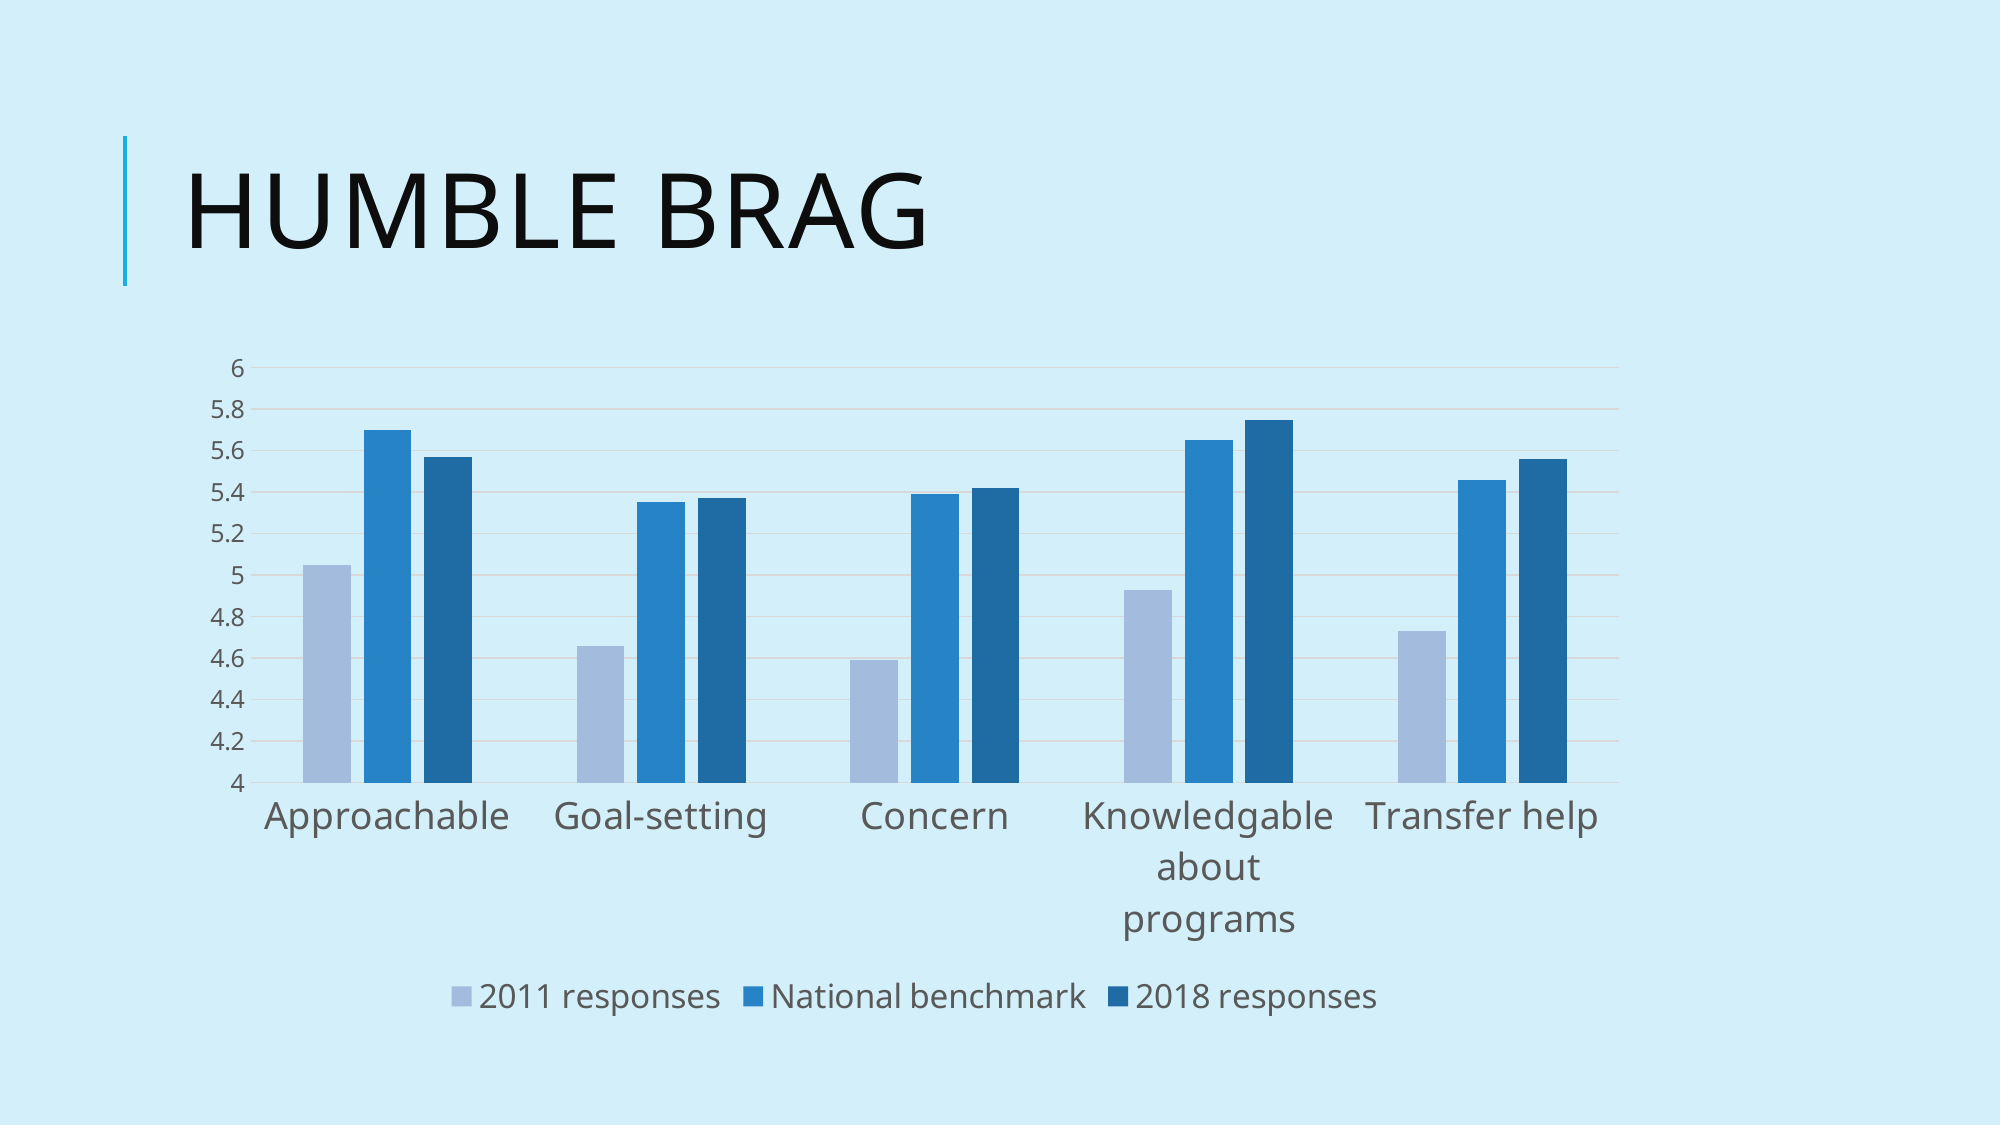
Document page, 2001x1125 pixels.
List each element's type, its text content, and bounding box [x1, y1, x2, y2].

chart [180, 336, 1649, 1026]
title Humble Brag [168, 96, 1763, 342]
